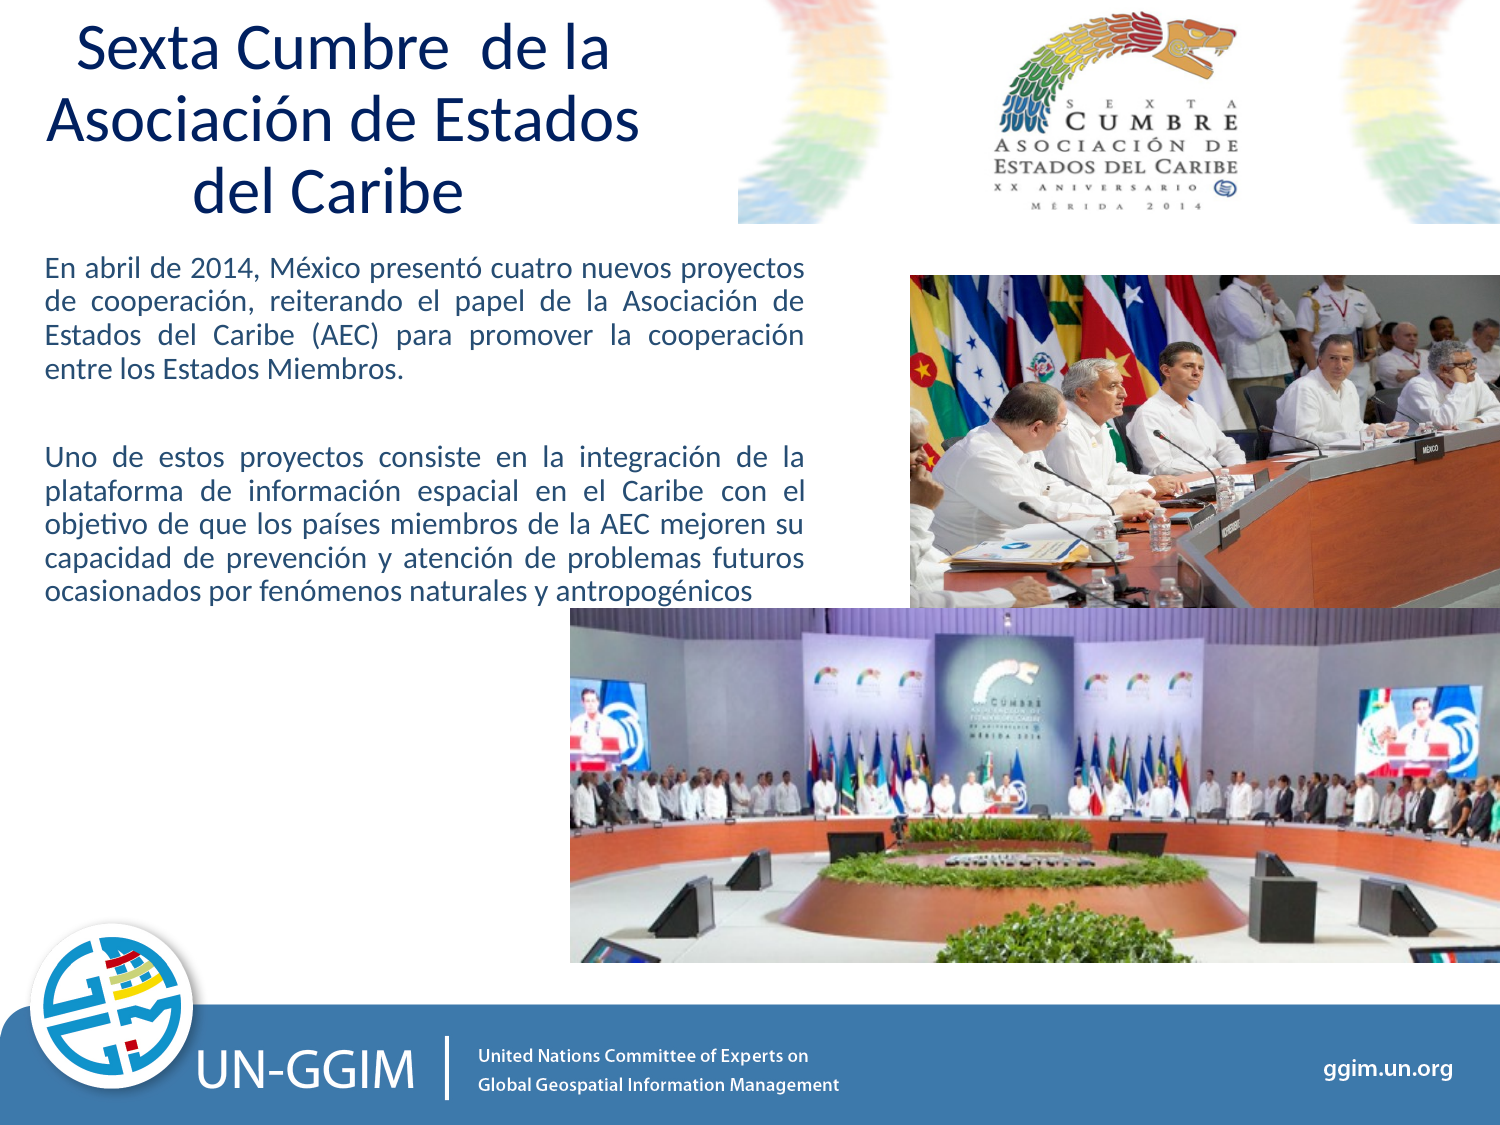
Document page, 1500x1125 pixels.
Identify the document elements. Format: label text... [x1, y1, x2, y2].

picture [0, 0, 1500, 1125]
list En abril de 2014, México presentó cuatro nuevos proyectos de cooperación, reiterando el papel de la Asociación de Estados del Caribe (AEC) para promover la cooperación entre los Estados Miembros. Uno de estos proyectos consiste en la integración de la plataforma de información espacial en el Caribe con el objetivo de que los países miembros de la AEC mejoren su capacidad de prevención y atención de problemas futuros ocasionados por fenómenos naturales y antropogénicos [29, 243, 821, 577]
title Sexta Cumbre de la Asociación de Estados del Caribe [29, 119, 658, 236]
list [910, 275, 1500, 608]
